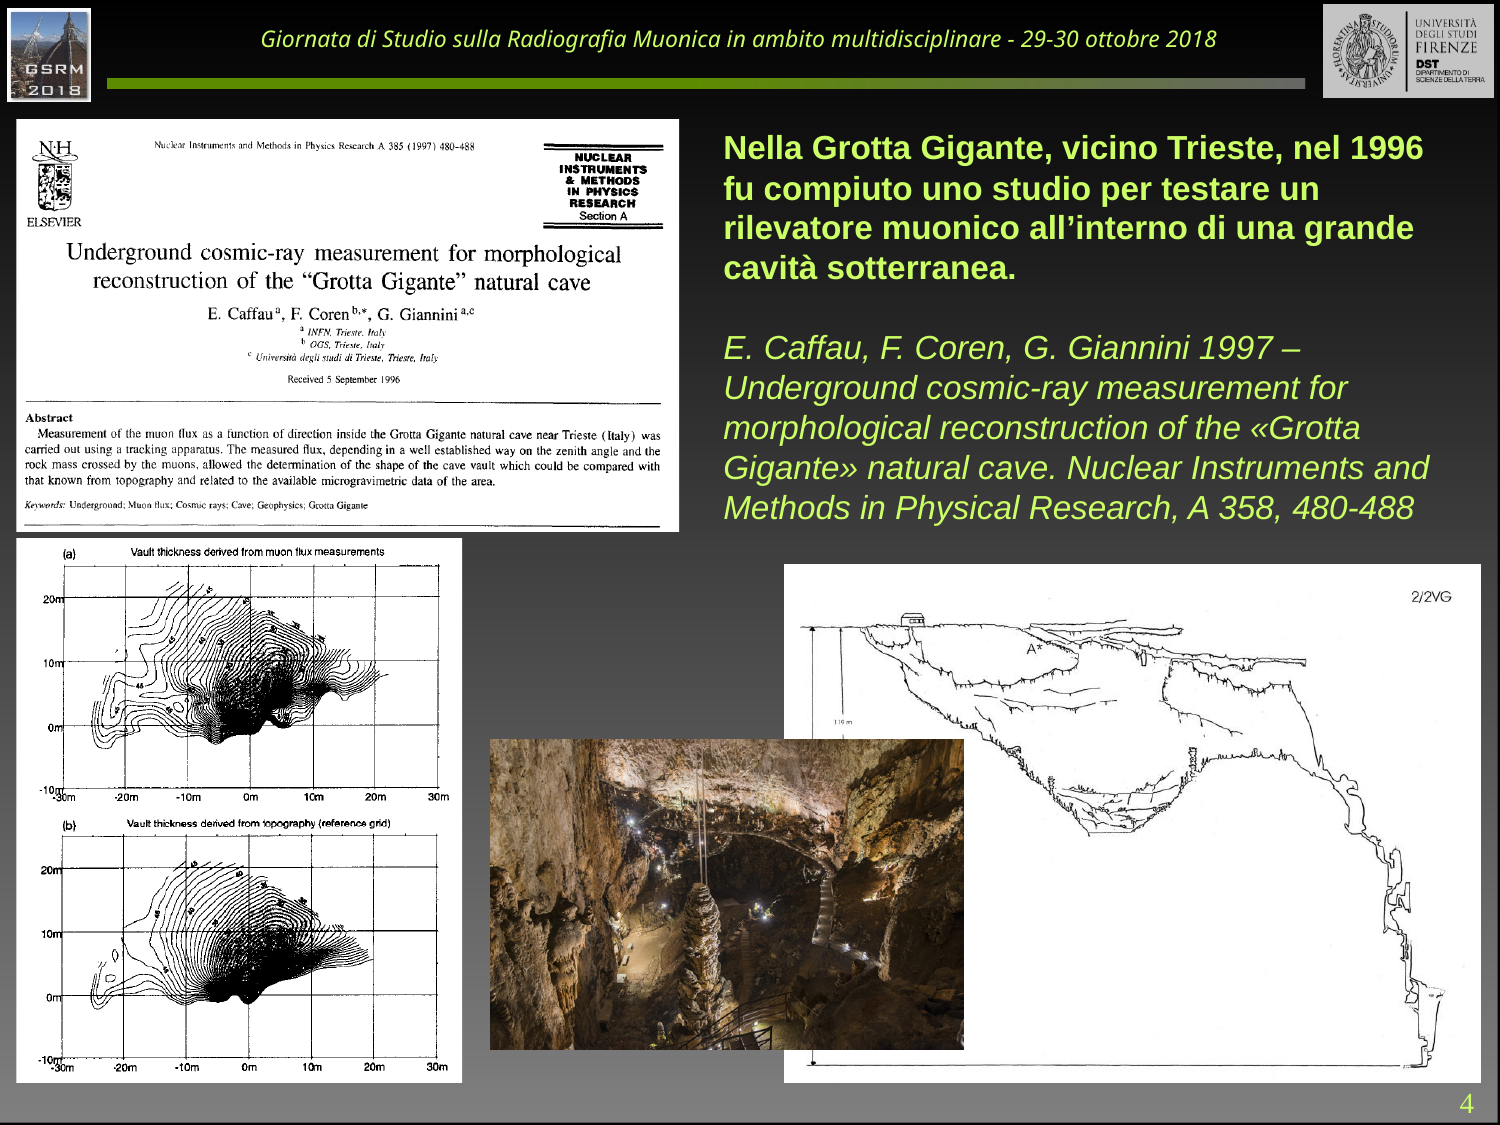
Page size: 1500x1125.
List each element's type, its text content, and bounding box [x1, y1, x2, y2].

text_box Nella Grotta Gigante, vicino Trieste, nel 1996 fu compiuto uno studio per testare un rilevatore muonico all’interno di una grande cavità sotterranea. E. Caffau, F. Coren, G. Giannini 1997 – Underground cosmic-ray measurement for morphological reconstruction of the «Grotta Gigante» natural cave. Nuclear Instruments and Methods in Physical Research, A 358, 480-488 [708, 119, 1454, 534]
picture [489, 563, 1482, 1083]
slide_number 4 [1176, 1042, 1490, 1117]
picture [7, 8, 91, 102]
picture [16, 538, 463, 1083]
picture [16, 119, 680, 532]
